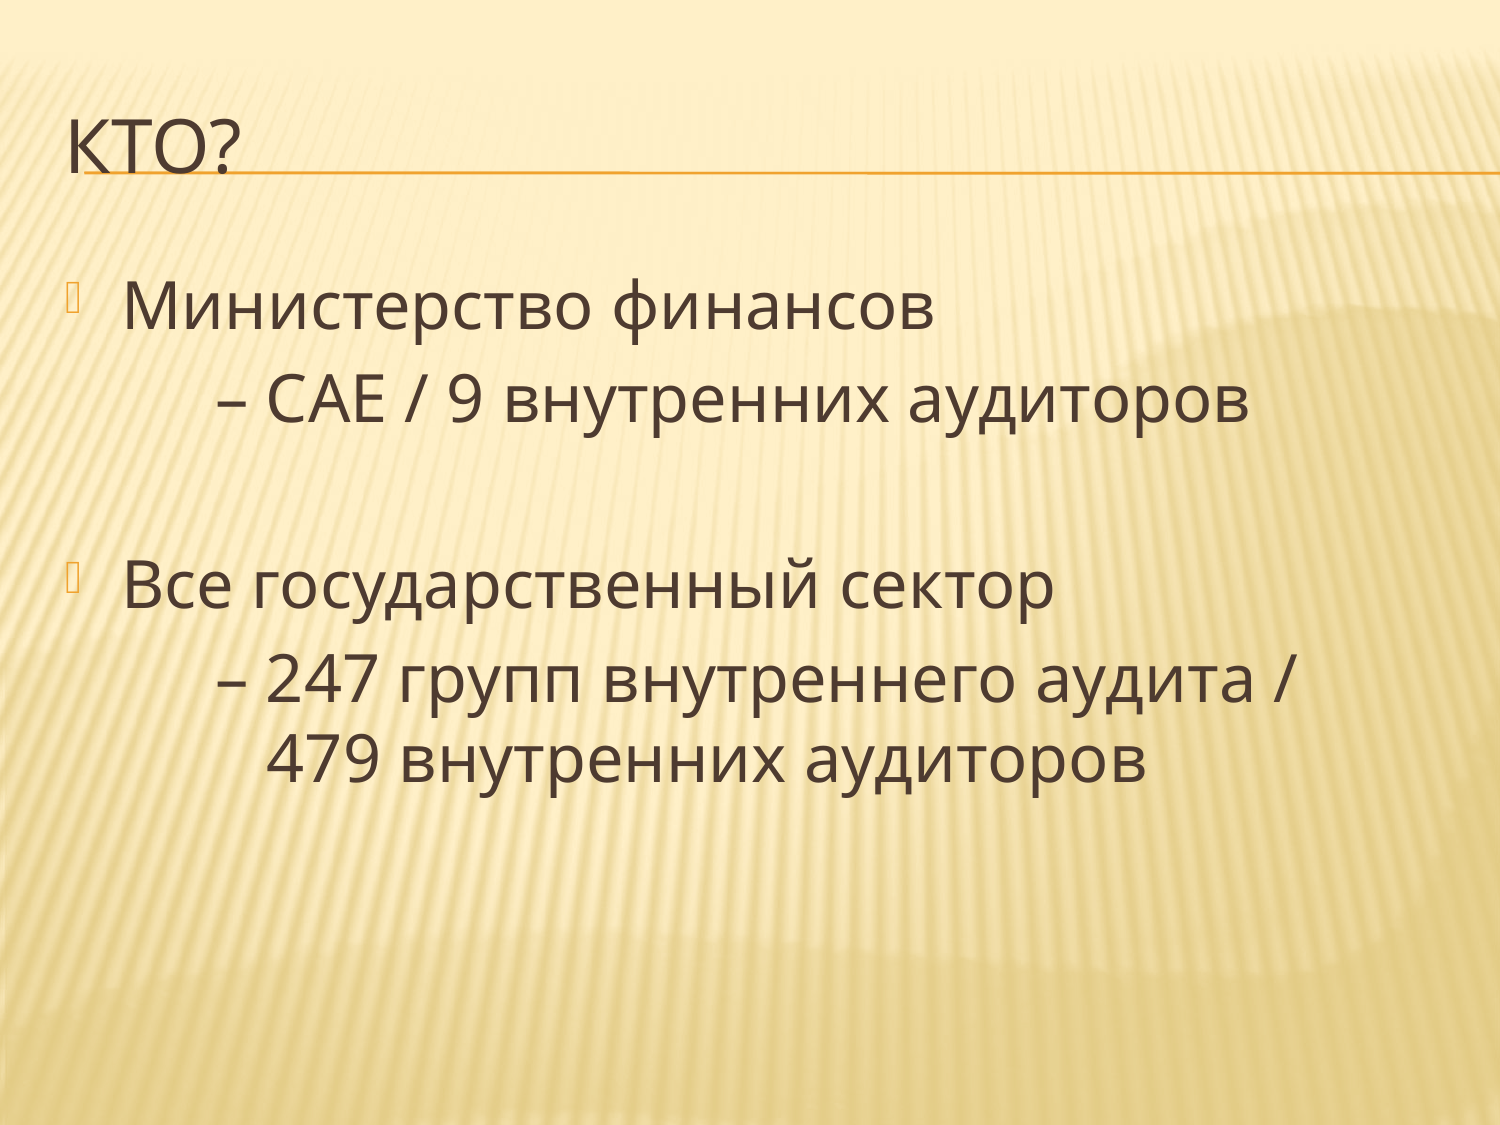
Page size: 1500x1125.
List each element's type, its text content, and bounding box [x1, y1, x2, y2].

list Министерство финансов – CAE / 9 внутренних аудиторов Все государственный сектор – 247 групп внутреннего аудита / 479 внутренних аудиторов [50, 254, 1475, 998]
title кто? [50, 75, 1475, 213]
